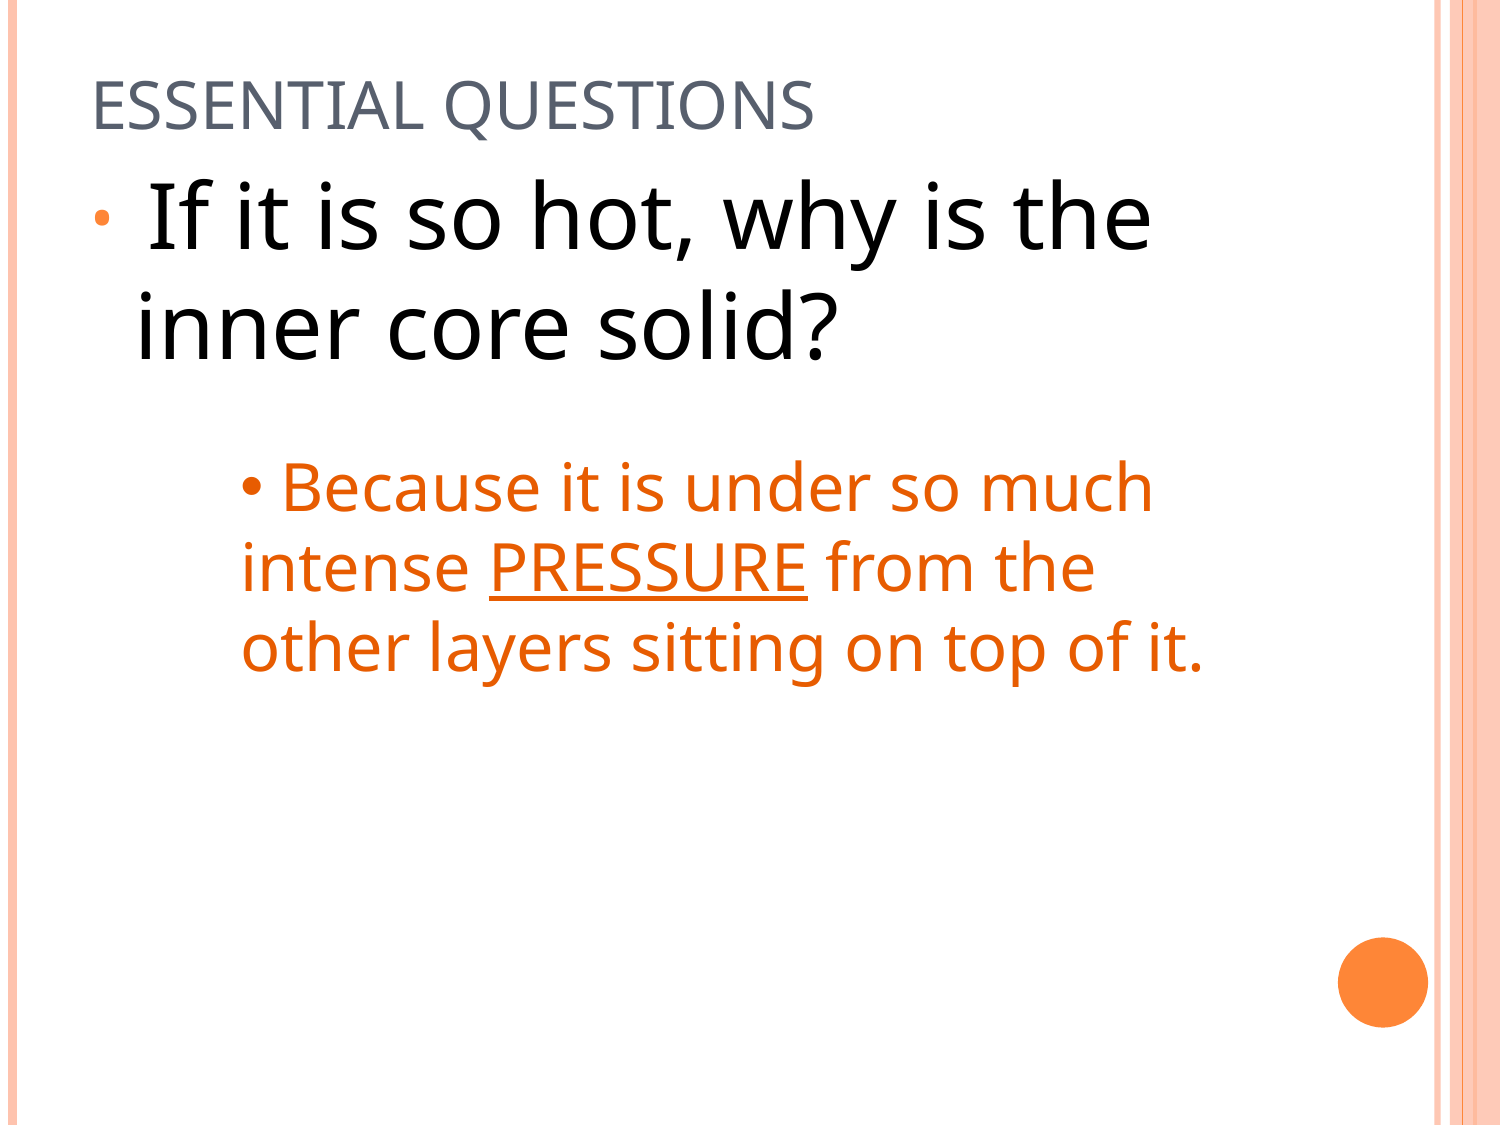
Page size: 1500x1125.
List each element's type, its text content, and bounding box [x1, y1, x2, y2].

list If it is so hot, why is the inner core solid? [75, 149, 1400, 1062]
text_box Because it is under so much intense PRESSURE from the other layers sitting on top of it. [225, 437, 1238, 776]
title ESSENTIAL QUESTIONS [75, 45, 1300, 149]
